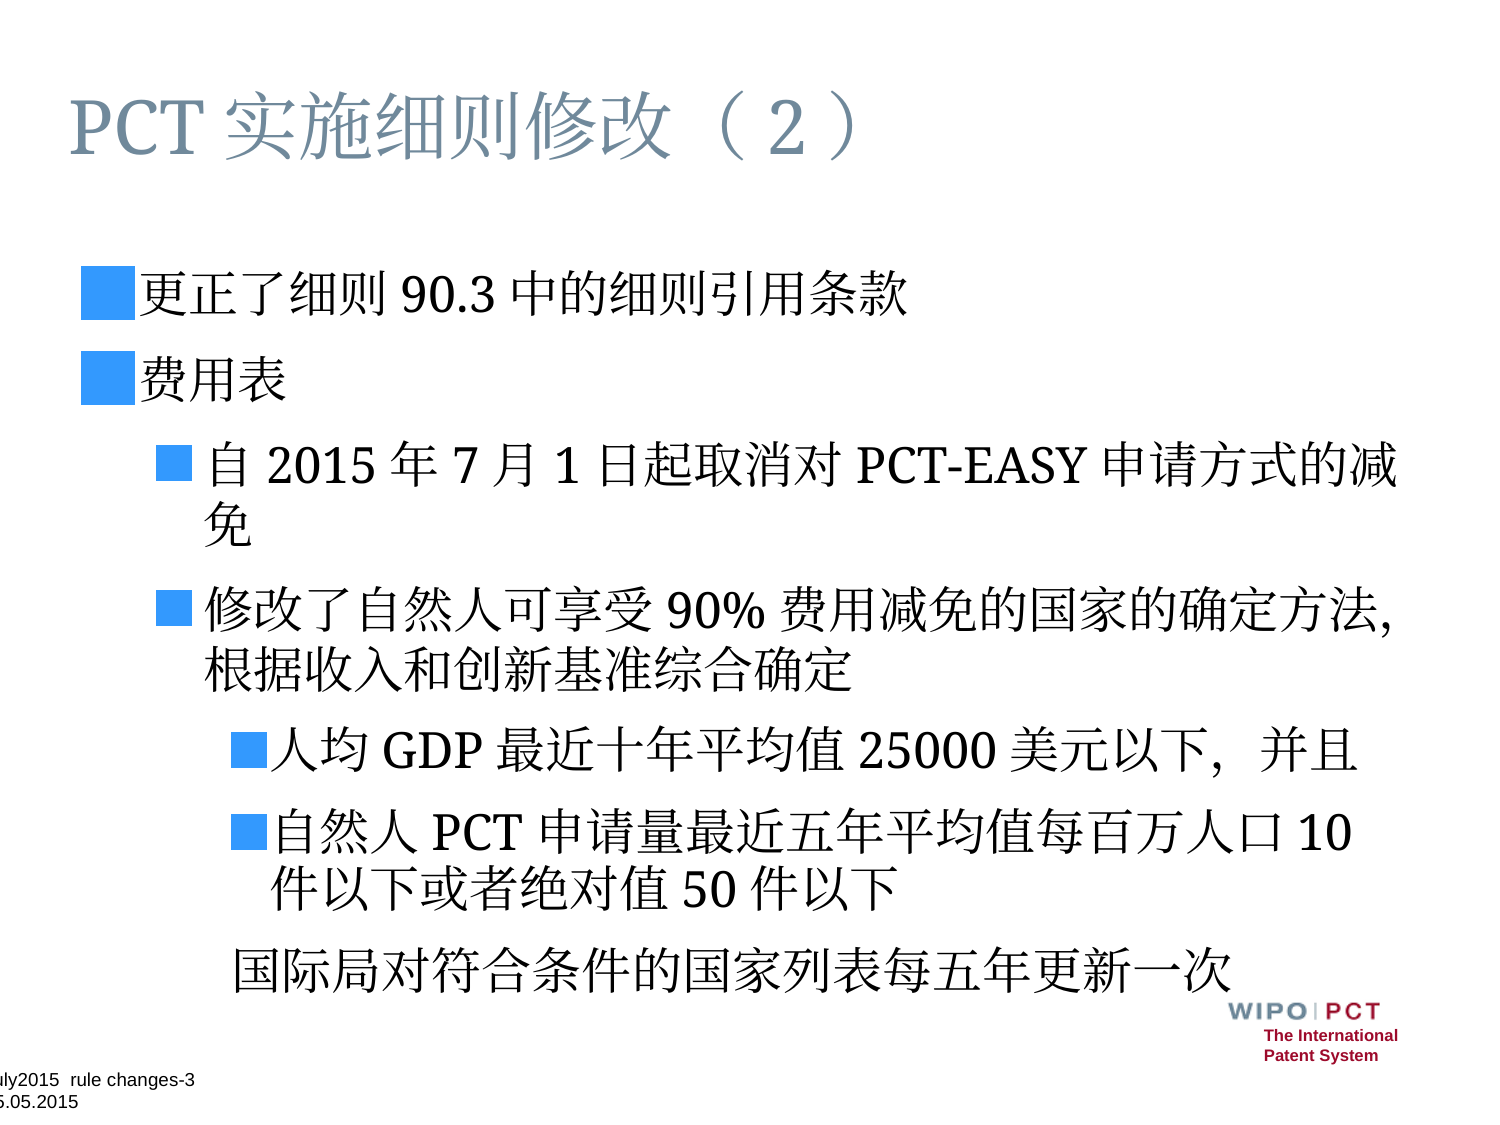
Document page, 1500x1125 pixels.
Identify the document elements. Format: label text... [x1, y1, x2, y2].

picture [81, 266, 135, 320]
title PCT实施细则修改（2） [53, 42, 1404, 206]
list 更正了细则90.3中的细则引用条款 费用表 自2015年7月1日起取消对PCT-EASY申请方式的减免 修改了自然人可享受90%费用减免的国家的确定方法，根据收入和创新基准综合确定 人均GDP最近十年平均值25000美元以下，并且 自然人PCT申请量最近五年平均值每百万人口10件以下或者绝对值50件以下 国际局对符合条件的国家列表每五年更新一次 [66, 255, 1417, 976]
picture [231, 732, 267, 768]
picture [231, 814, 267, 850]
picture [156, 590, 192, 626]
picture [156, 445, 192, 481]
picture [1220, 995, 1386, 1024]
picture [81, 351, 135, 405]
